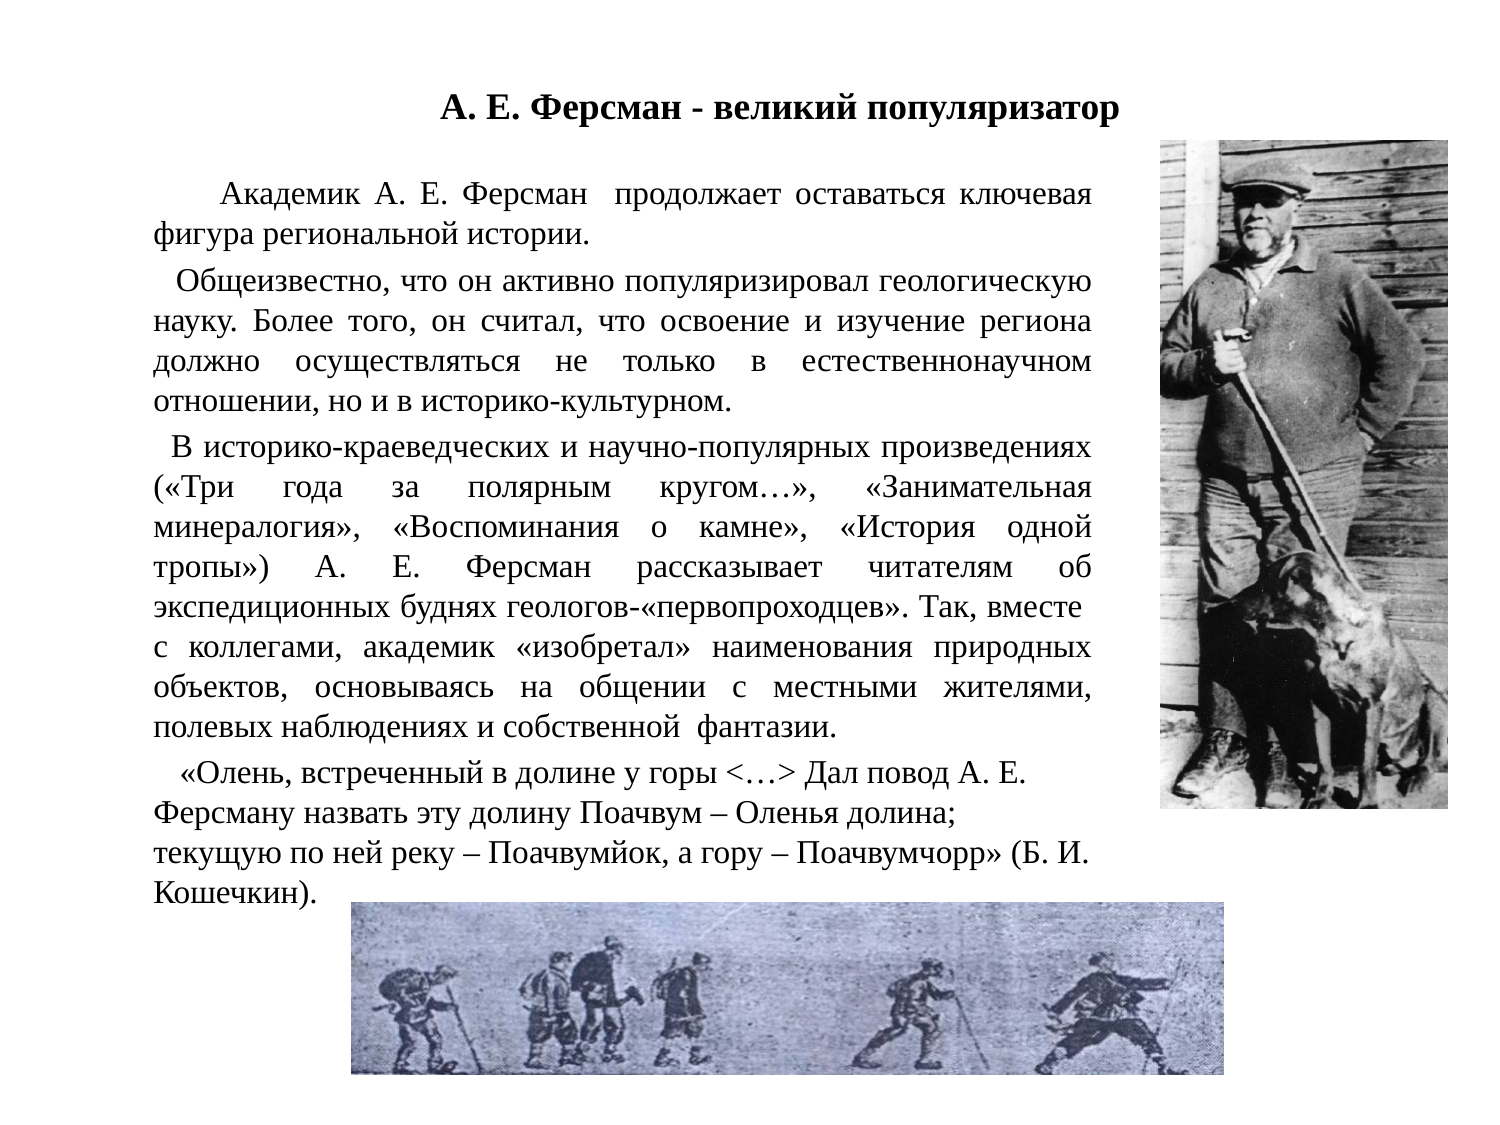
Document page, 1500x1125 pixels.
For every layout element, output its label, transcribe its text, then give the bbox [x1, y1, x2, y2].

title А. Е. Ферсман - великий популяризатор [292, 45, 1278, 164]
picture [351, 902, 1224, 1075]
list Академик А. Е. Ферсман продолжает оставаться ключевая фигура региональной истории. Общеизвестно, что он активно популяризировал геологическую науку. Более того, он считал, что освоение и изучение региона должно осуществляться не только в естественнонаучном отношении, но и в историко-культурном. В историко-краеведческих и научно-популярных произведениях («Три года за полярным кругом…», «Занимательная минералогия», «Воспоминания о камне», «История одной тропы») А. Е. Ферсман рассказывает читателям об экспедиционных буднях геологов-«первопроходцев». Так, вместе с коллегами, академик «изобретал» наименования природных объектов, основываясь на общении с местными жителями, полевых наблюдениях и собственной фантазии. «Олень, встреченный в долине у горы <…> Дал повод А. Е. Ферсману назвать эту долину Поачвум – Оленья долина; текущую по ней реку – Поачвумйок, а гору – Поачвумчорр» (Б. И. Кошечкин). [82, 164, 1109, 563]
picture [1159, 140, 1448, 809]
